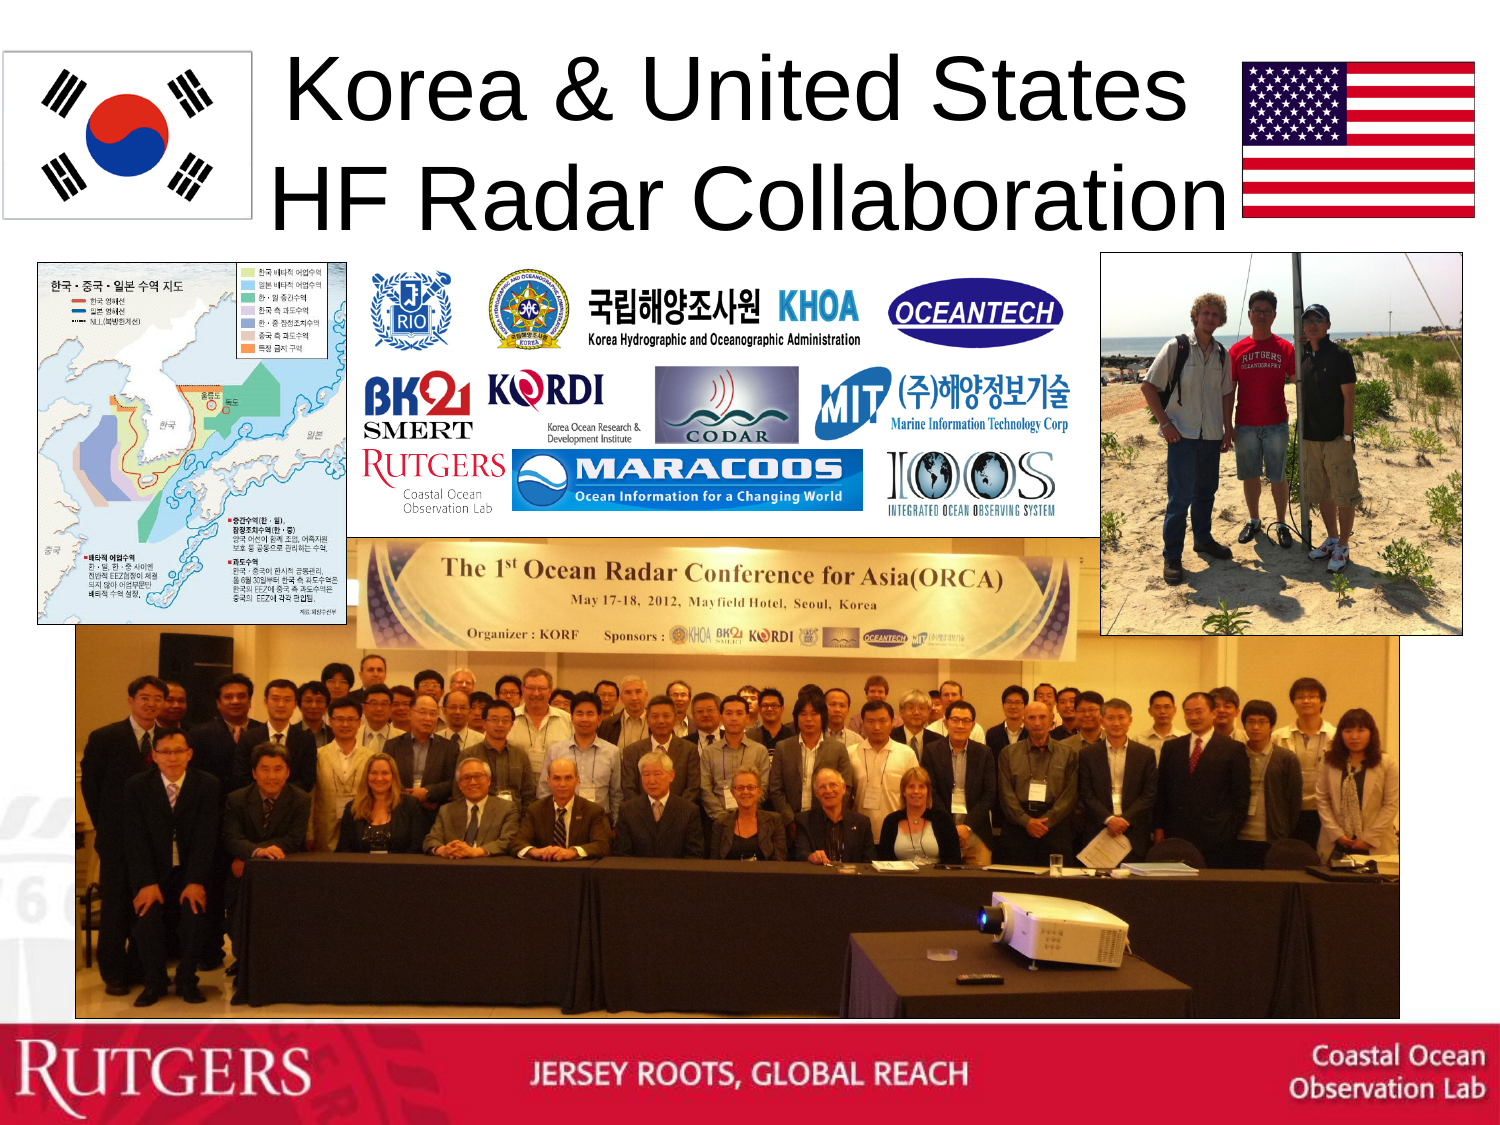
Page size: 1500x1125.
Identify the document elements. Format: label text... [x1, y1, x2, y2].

picture [0, 0, 1500, 1125]
title Korea & United States HF Radar Collaboration [74, 44, 1232, 233]
